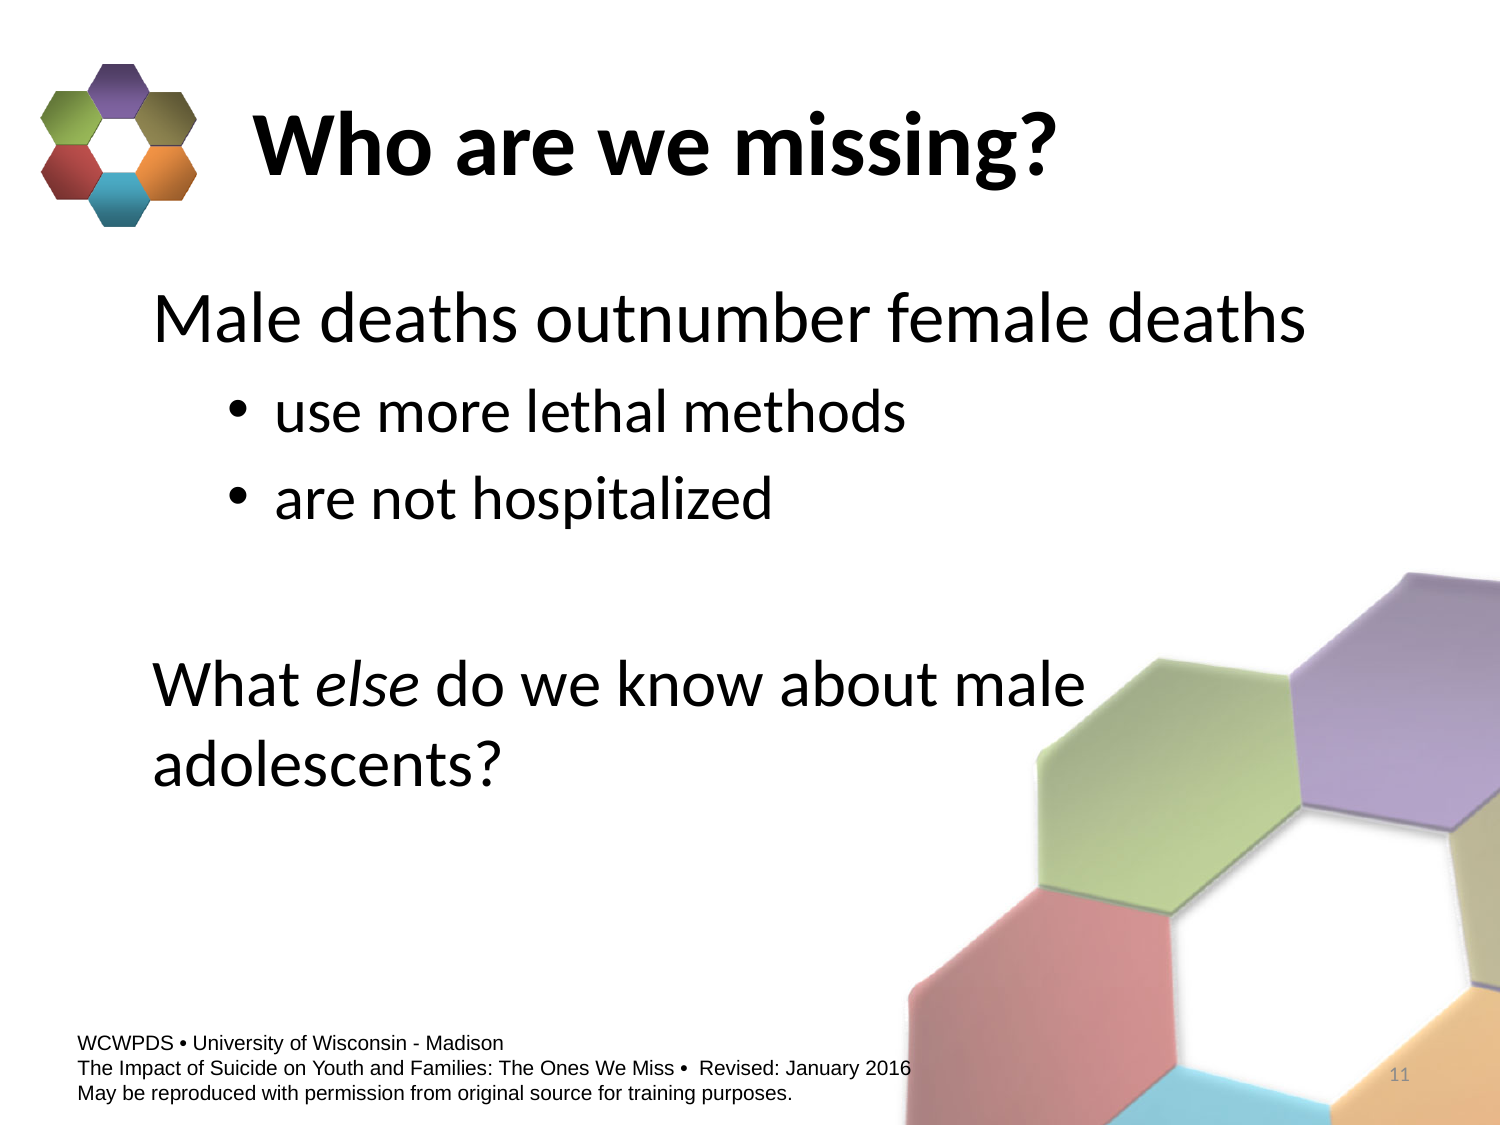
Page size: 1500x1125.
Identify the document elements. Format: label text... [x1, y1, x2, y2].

title Who are we missing? [236, 45, 1425, 233]
list Male deaths outnumber female deaths use more lethal methods are not hospitalized What else do we know about male adolescents? [137, 262, 1425, 1005]
picture [887, 549, 1500, 1125]
picture [40, 64, 197, 227]
slide_number 11 [1350, 1042, 1425, 1103]
